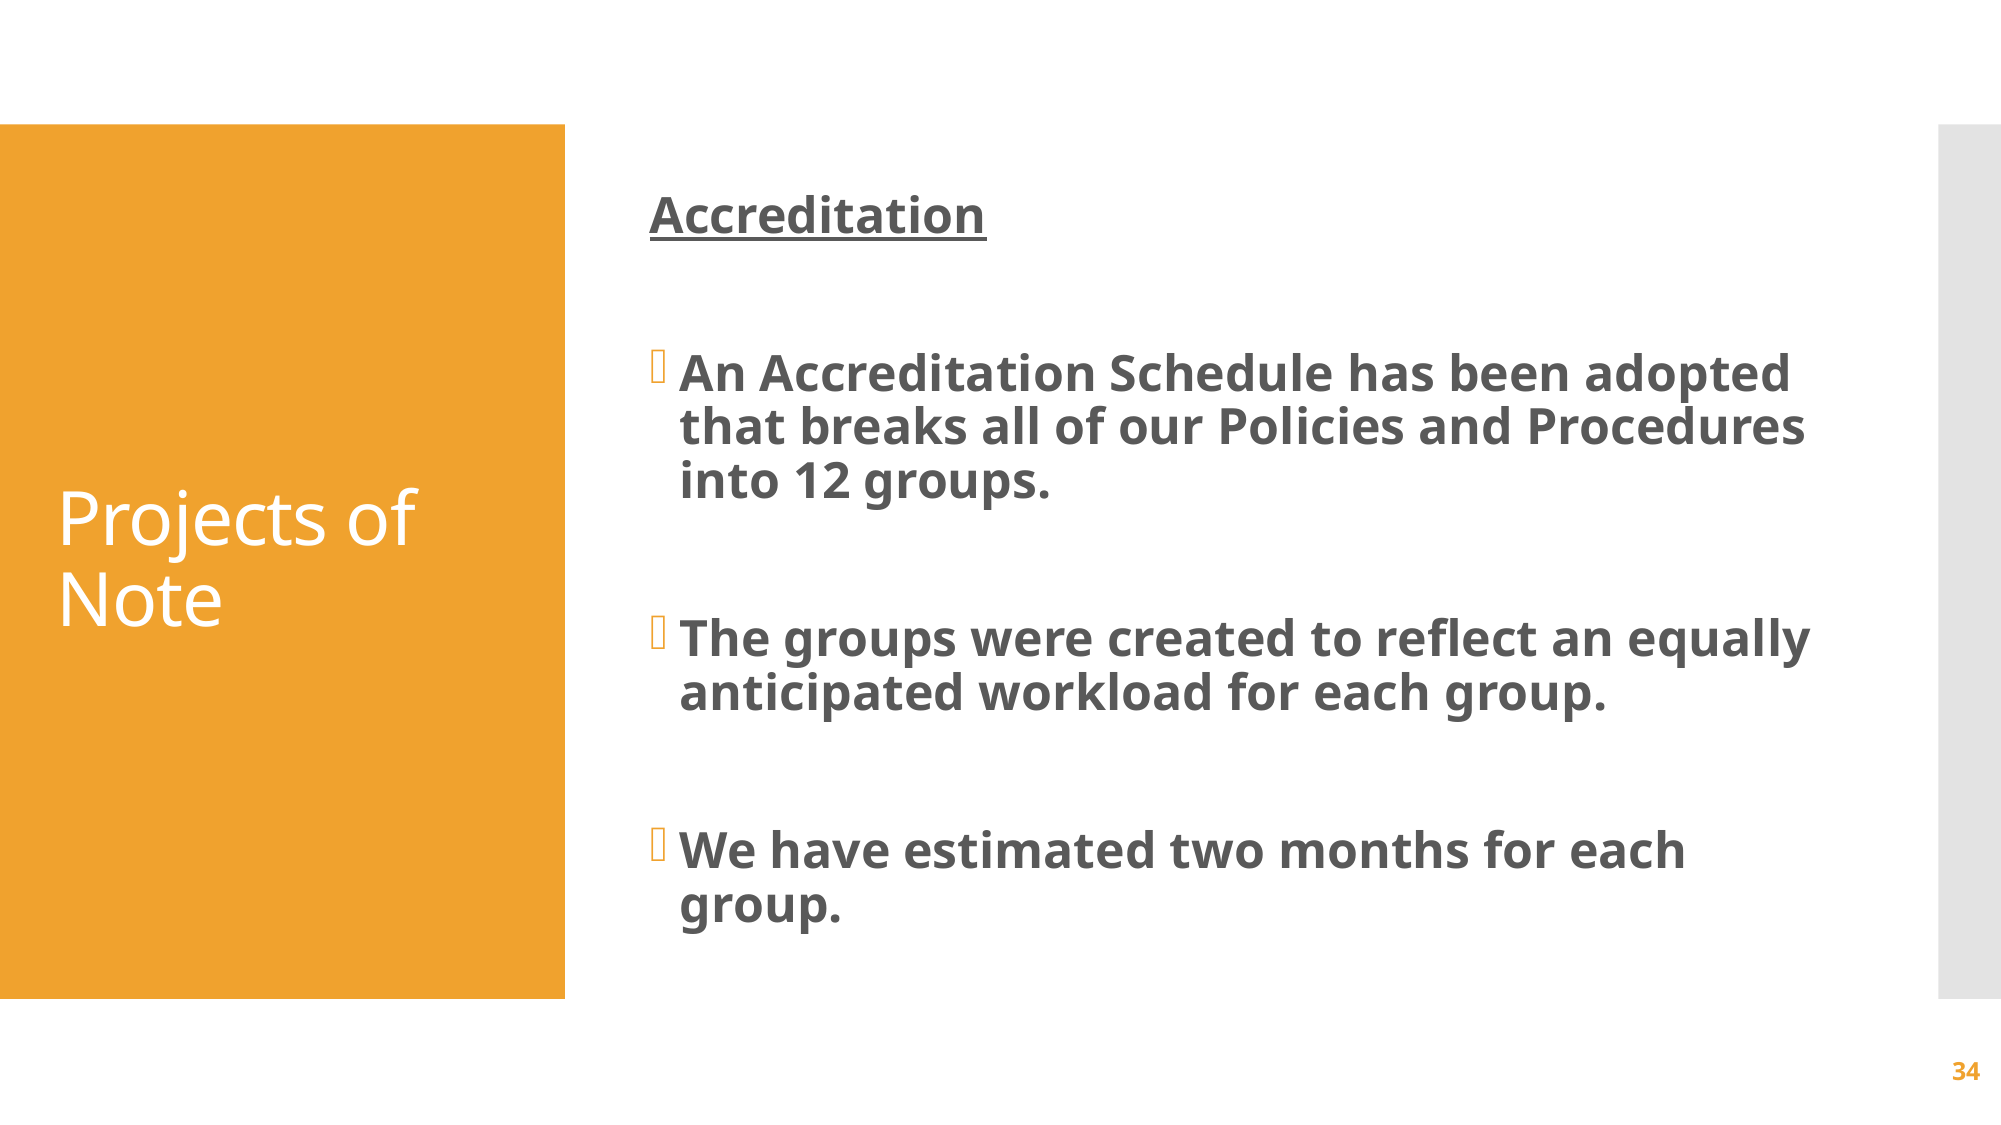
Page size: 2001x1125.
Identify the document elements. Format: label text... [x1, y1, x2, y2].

title Projects of Note [41, 184, 525, 940]
list Accreditation An Accreditation Schedule has been adopted that breaks all of our Policies and Procedures into 12 groups. The groups were created to reflect an equally anticipated workload for each group. We have estimated two months for each group. [634, 141, 1835, 982]
slide_number 34 [1744, 1042, 1996, 1103]
